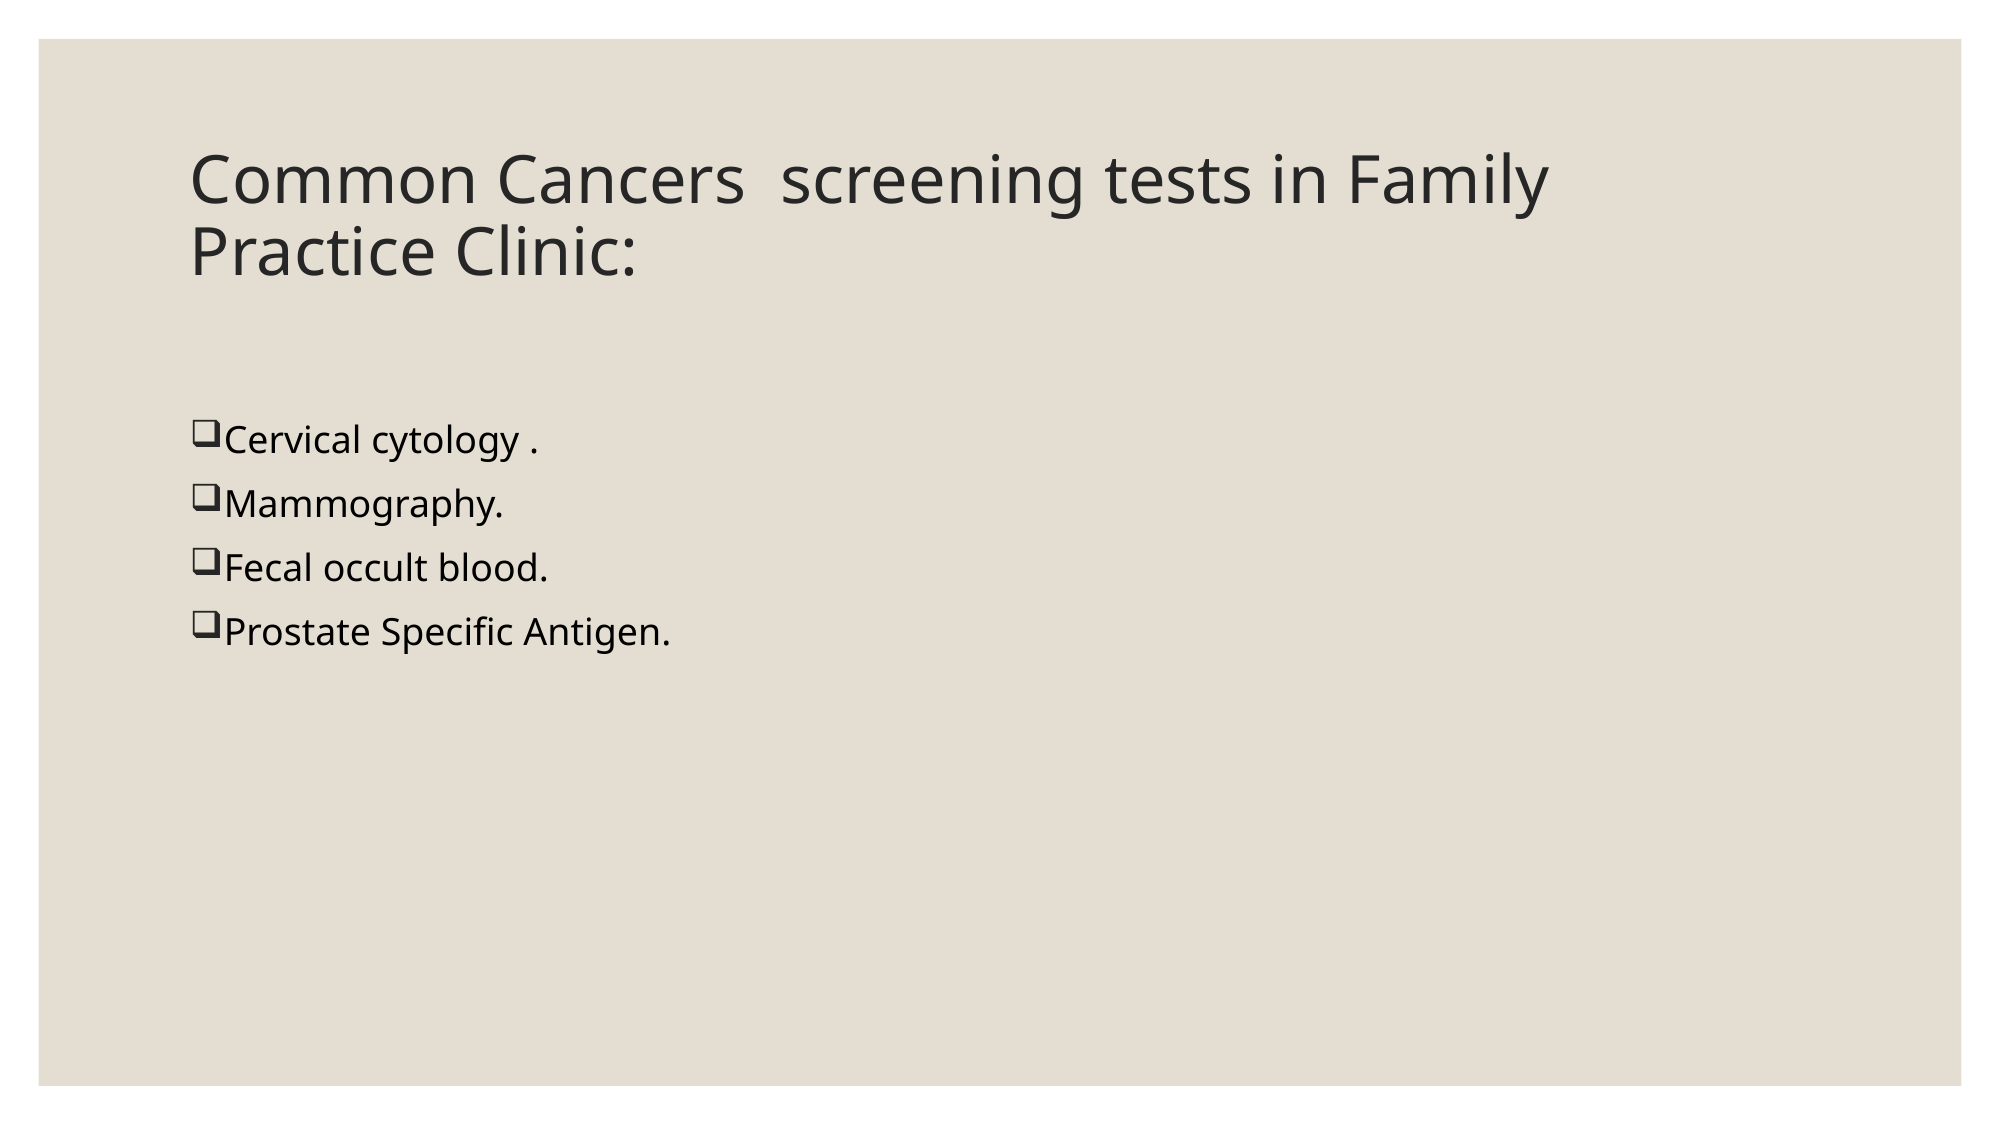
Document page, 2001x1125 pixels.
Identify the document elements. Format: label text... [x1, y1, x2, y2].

title Common Cancers screening tests in Family Practice Clinic: [174, 105, 1825, 331]
list Cervical cytology . Mammography. Fecal occult blood. Prostate Specific Antigen. [174, 345, 1825, 990]
